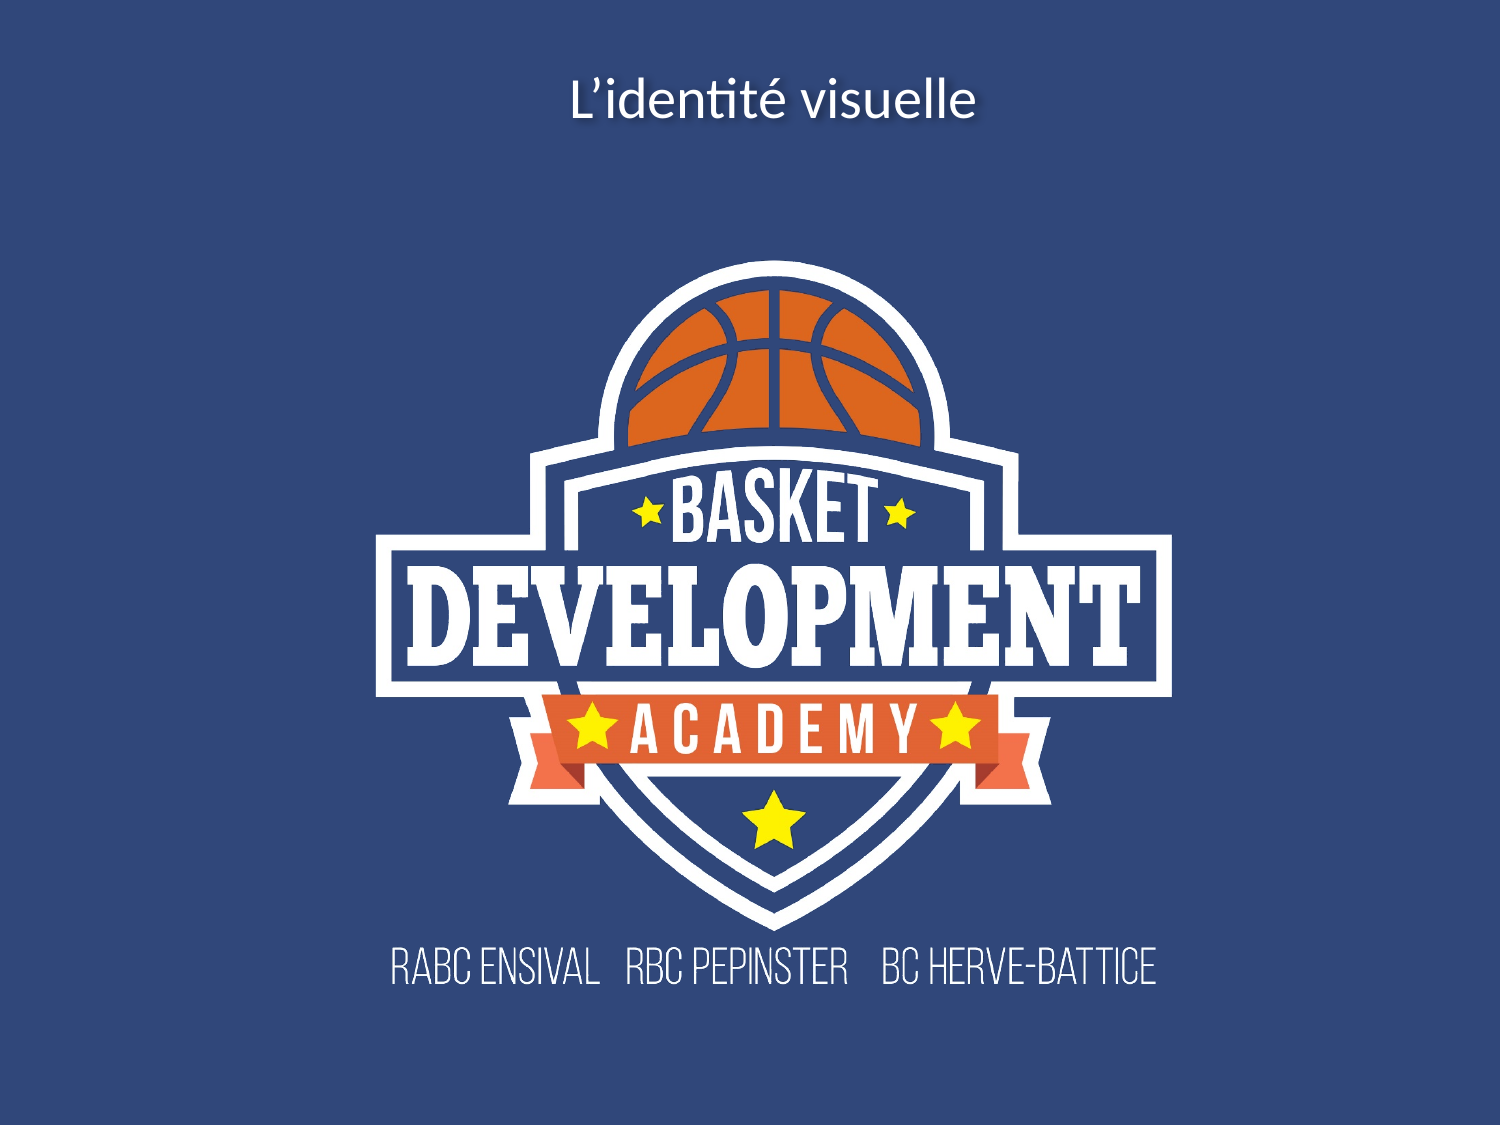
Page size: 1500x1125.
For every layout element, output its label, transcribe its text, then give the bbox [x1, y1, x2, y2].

picture [243, 66, 1304, 1125]
title L’identité visuelle [76, 42, 1471, 147]
